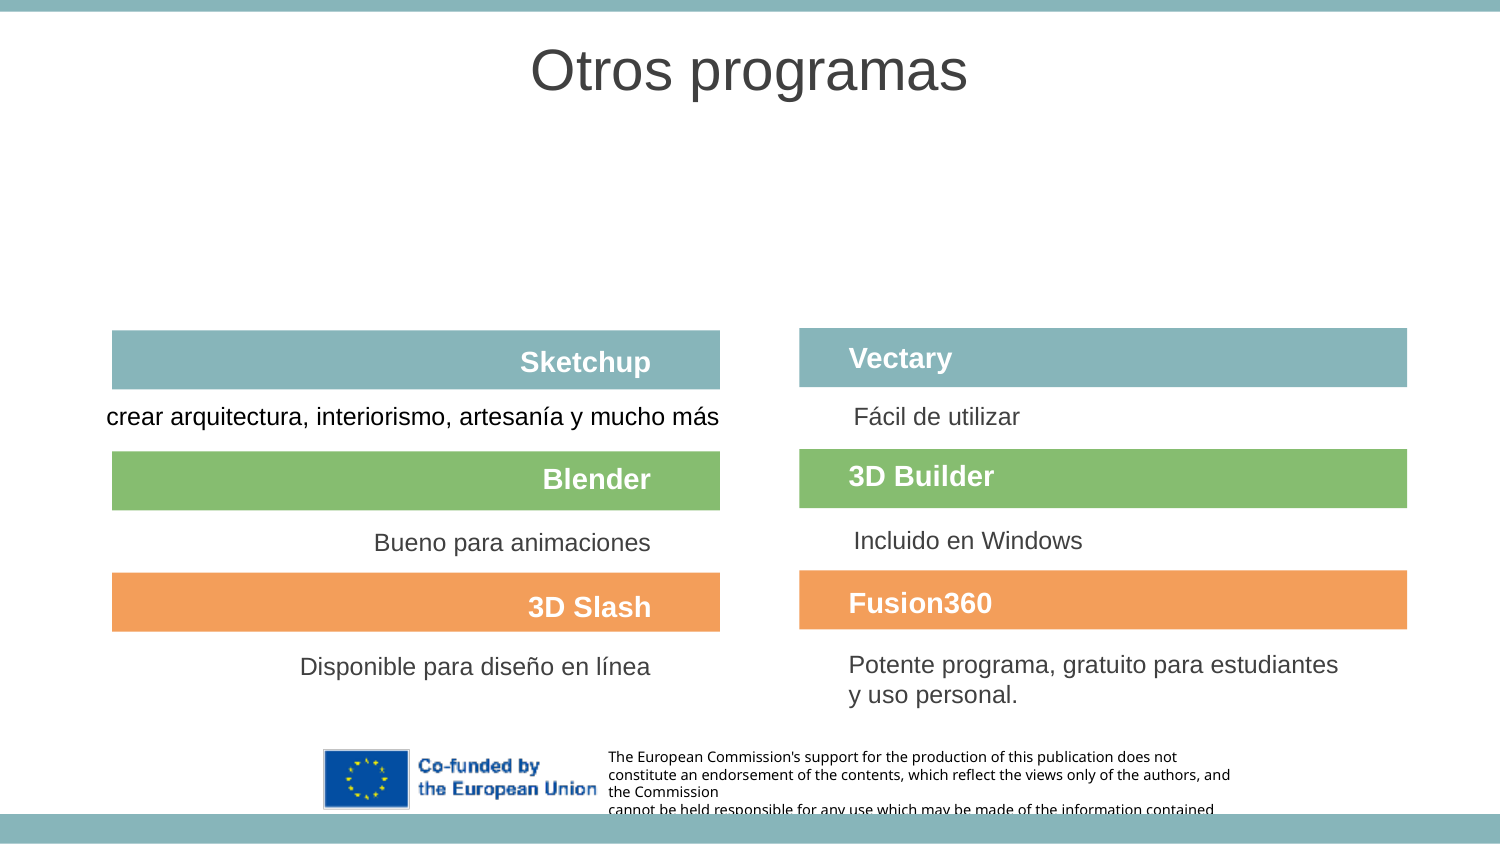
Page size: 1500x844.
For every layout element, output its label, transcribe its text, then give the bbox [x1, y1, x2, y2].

text_box [110, 328, 722, 391]
text_box Bueno para animaciones [128, 519, 667, 564]
text_box [110, 570, 722, 634]
text_box [797, 326, 1409, 389]
picture [322, 748, 618, 811]
text_box Disponible para diseño en línea [128, 643, 667, 689]
text_box crear arquitectura, interiorismo, artesanía y mucho más [53, 392, 736, 438]
text_box Vectary [833, 332, 1223, 383]
text_box [110, 449, 722, 513]
list Otros programas [0, 20, 1500, 115]
text_box Fácil de utilizar [838, 392, 1376, 438]
text_box [797, 568, 1409, 631]
text_box [797, 447, 1409, 510]
text_box 3D Slash [277, 581, 667, 632]
text_box Fusion360 [833, 576, 1329, 627]
text_box Sketchup [277, 335, 667, 386]
text_box Incluido en Windows [838, 516, 1376, 562]
text_box 3D Builder [833, 449, 1223, 500]
text_box Blender [277, 453, 667, 503]
text_box Potente programa, gratuito para estudiantes y uso personal. [833, 640, 1371, 716]
